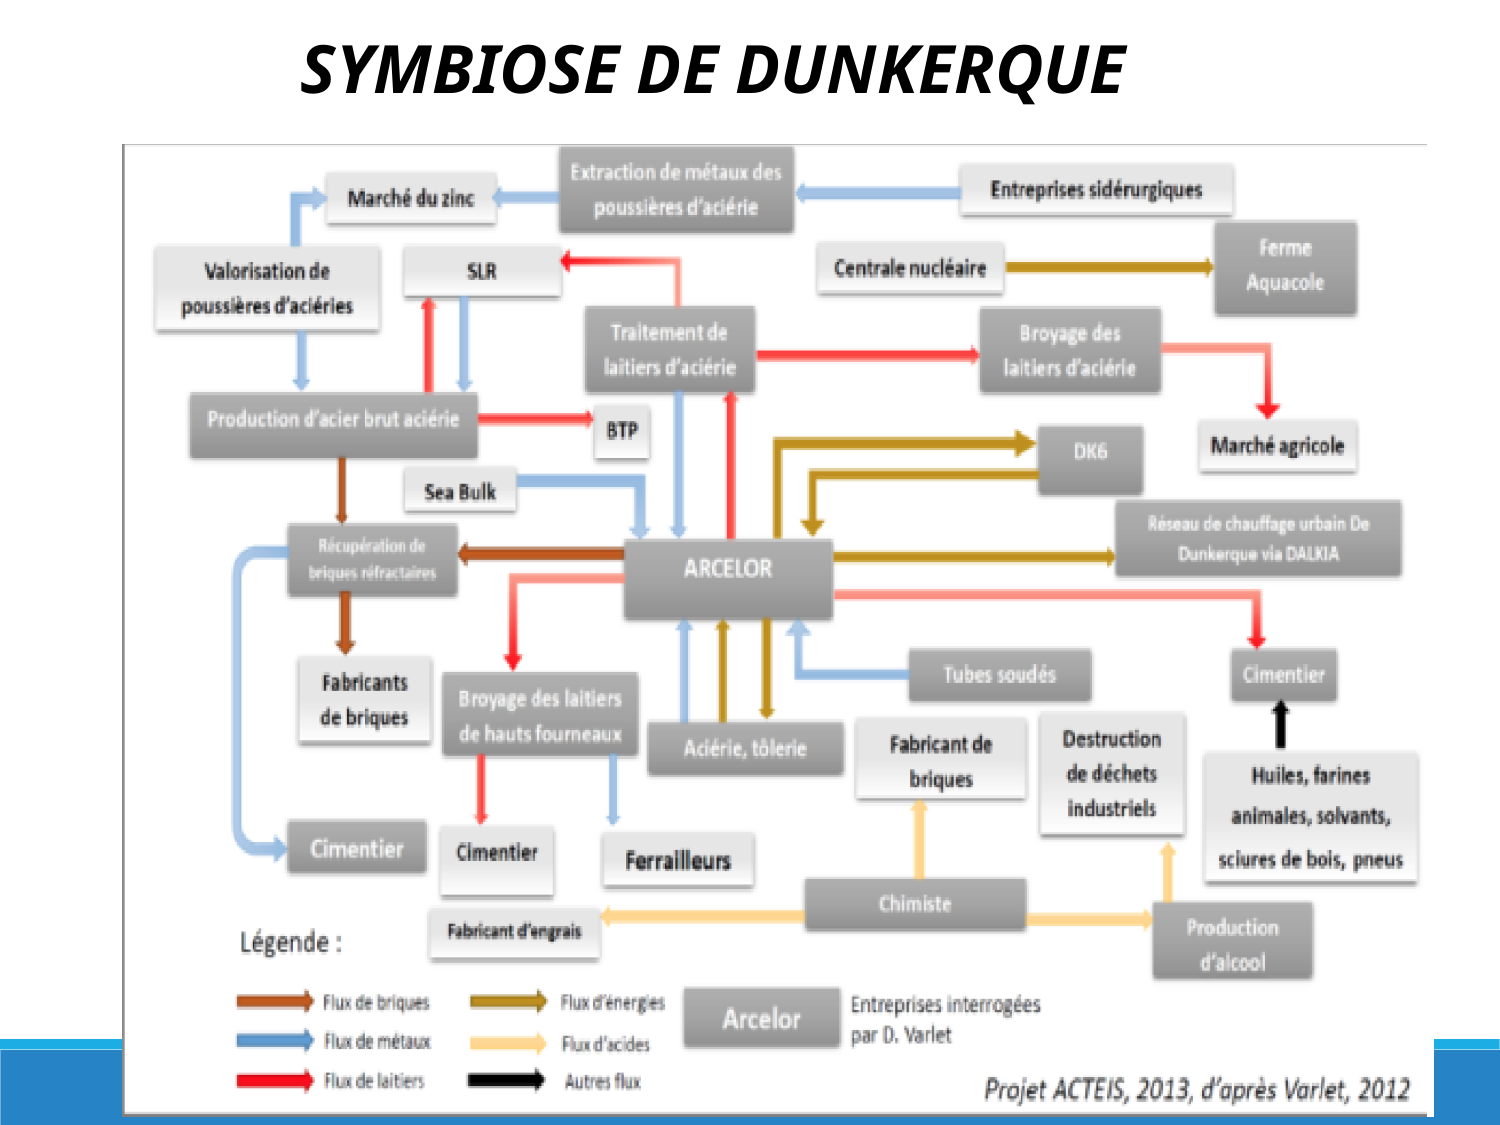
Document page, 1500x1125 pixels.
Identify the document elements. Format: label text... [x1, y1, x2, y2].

picture [121, 143, 1434, 1118]
text_box SYMBIOSE DE DUNKERQUE [286, 19, 1412, 115]
